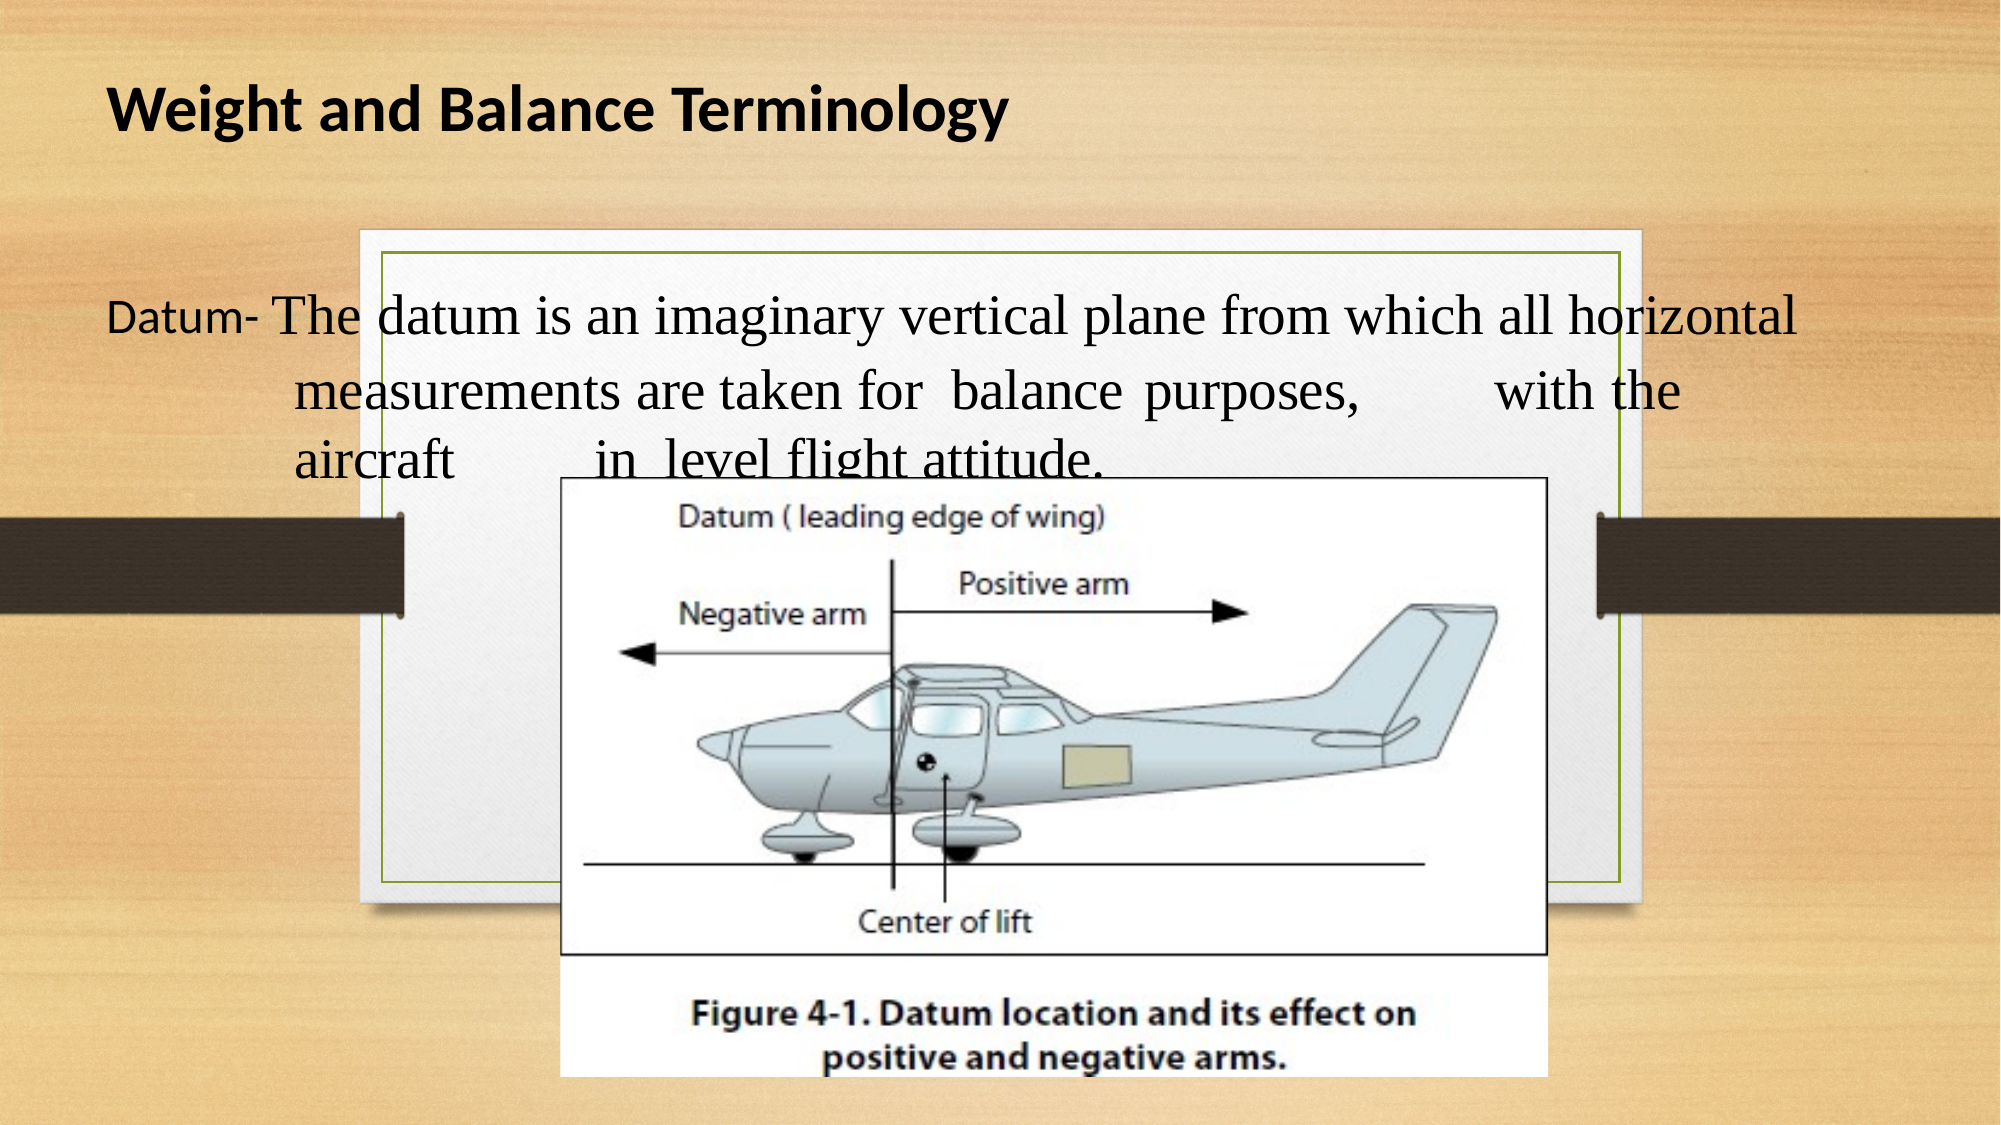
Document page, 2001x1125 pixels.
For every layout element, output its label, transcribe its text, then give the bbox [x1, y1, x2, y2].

text_box Weight and Balance Terminology [104, 61, 1017, 145]
picture [0, 0, 2001, 1125]
text_box Datum- The datum is an imaginary vertical plane from which all horizontal measurements are taken for balance purposes, with the aircraft in level flight attitude. [104, 245, 1856, 491]
text_box [560, 477, 1549, 1077]
